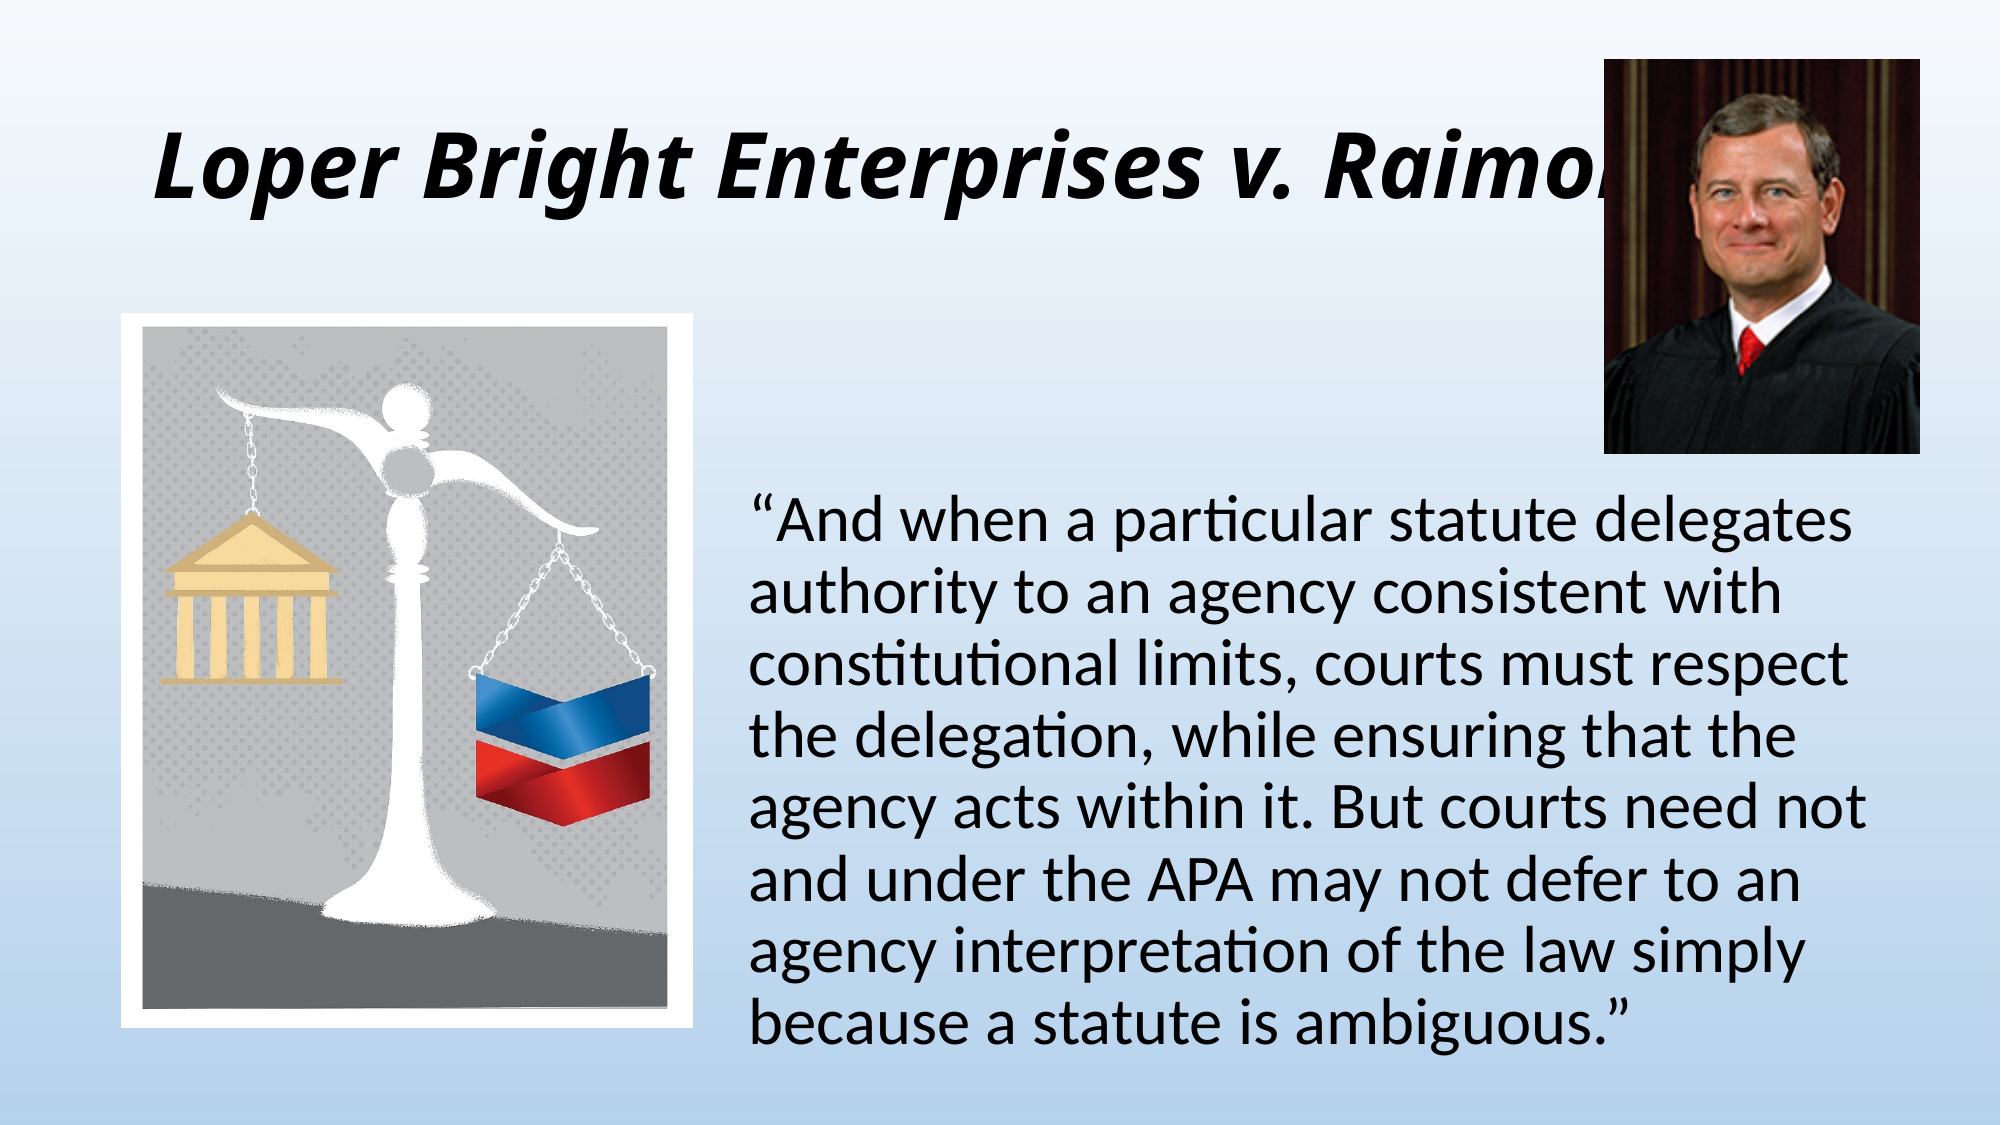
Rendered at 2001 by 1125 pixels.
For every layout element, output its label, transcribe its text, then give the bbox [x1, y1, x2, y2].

picture [1604, 59, 1920, 454]
list “And when a particular statute delegates authority to an agency consistent with constitutional limits, courts must respect the delegation, while ensuring that the agency acts within it. But courts need not and under the APA may not defer to an agency interpretation of the law simply because a statute is ambiguous.” [733, 453, 1958, 1090]
title Loper Bright Enterprises v. Raimondo [137, 59, 1604, 278]
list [121, 313, 693, 1028]
